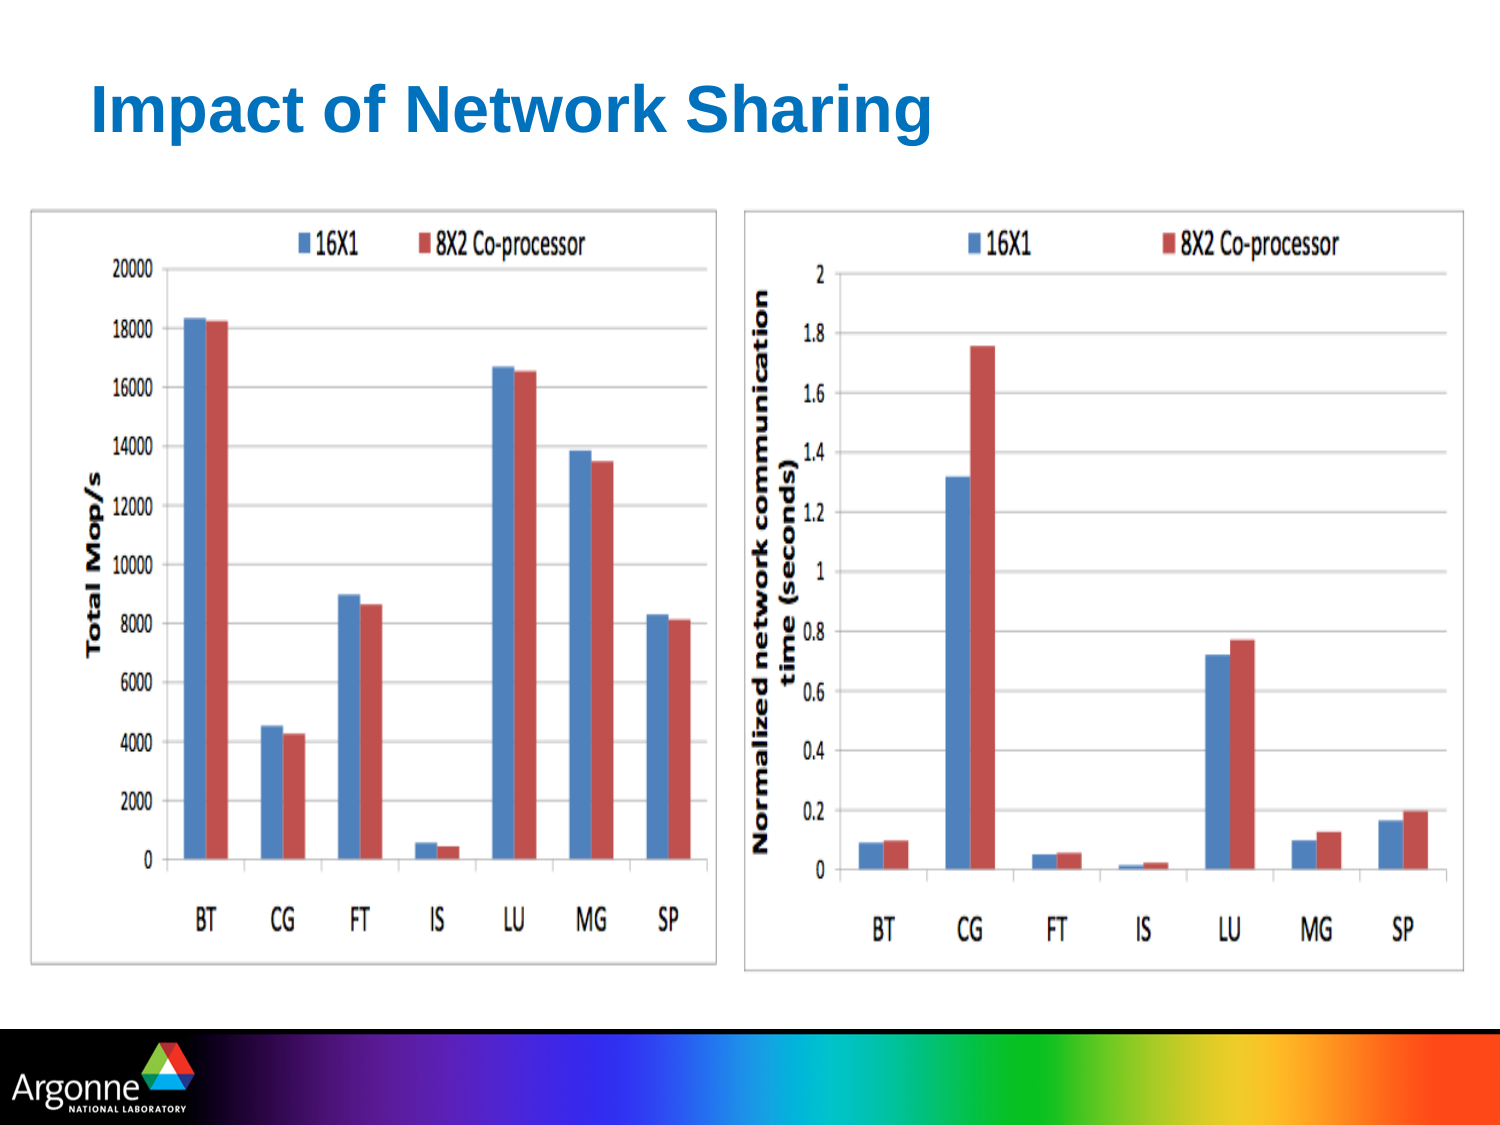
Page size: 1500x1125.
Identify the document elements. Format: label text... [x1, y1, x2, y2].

title Impact of Network Sharing [74, 24, 1426, 188]
picture [737, 199, 1476, 988]
picture [0, 1029, 1500, 1125]
picture [24, 199, 726, 980]
